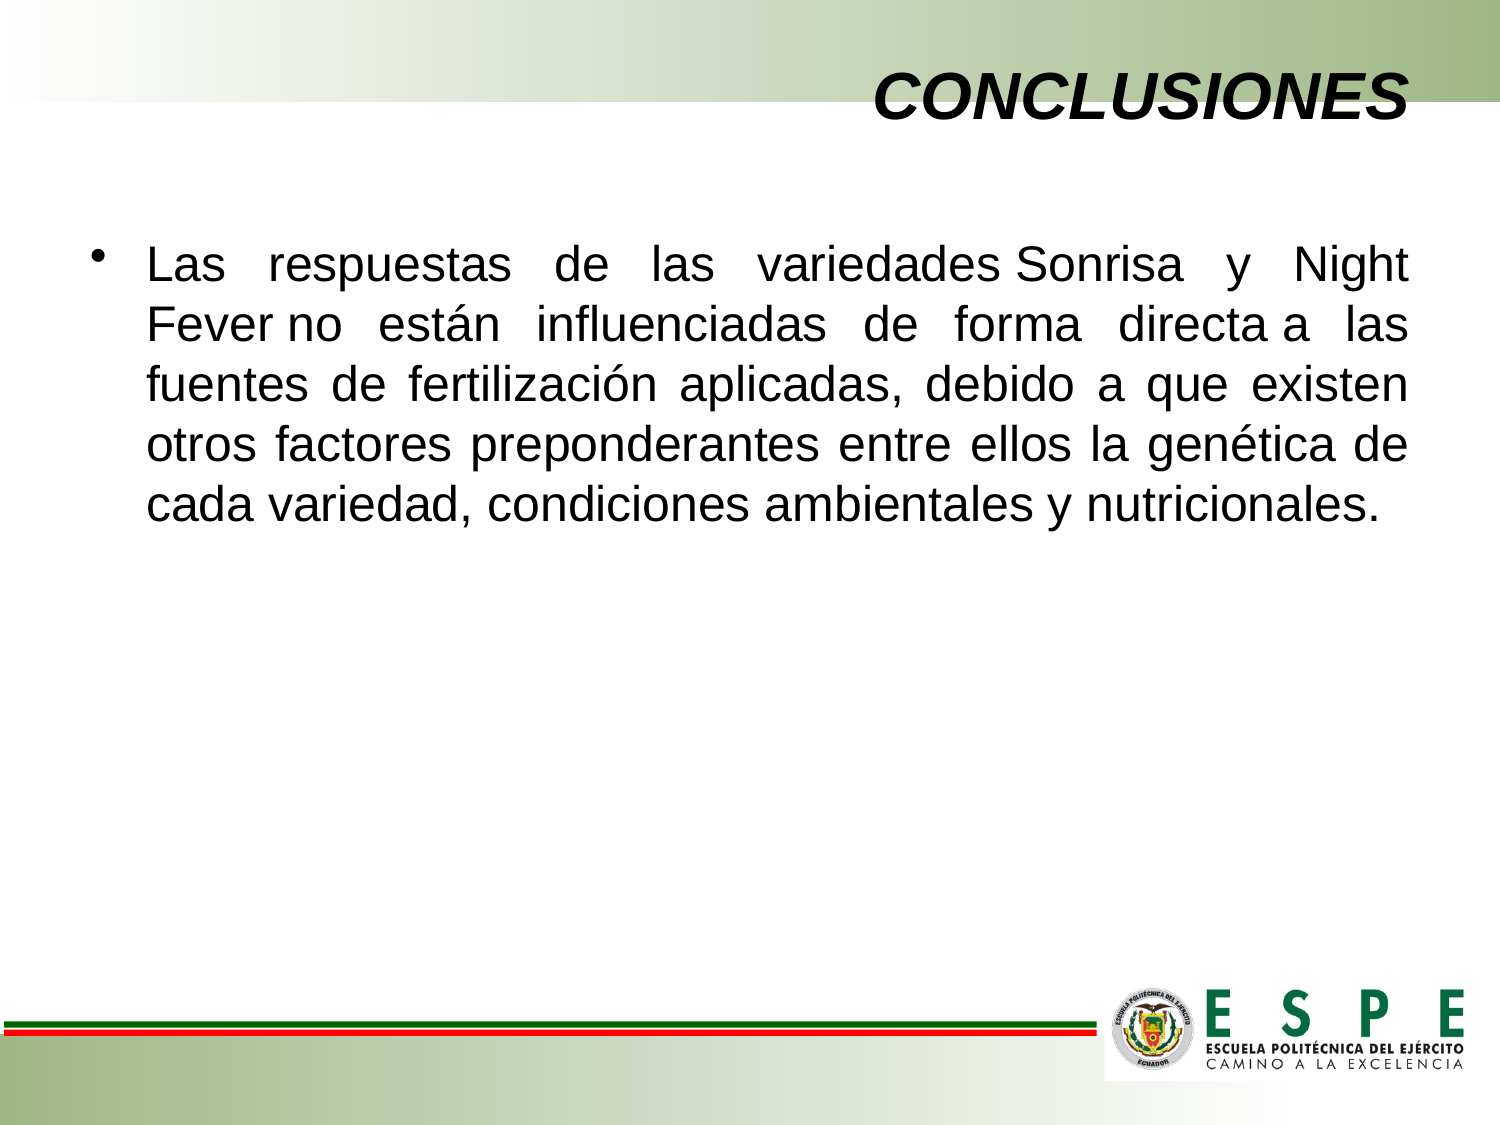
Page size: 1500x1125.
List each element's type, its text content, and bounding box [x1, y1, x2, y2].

list Las respuestas de las variedades Sonrisa y Night Fever no están influenciadas de forma directa a las fuentes de fertilización aplicadas, debido a que existen otros factores preponderantes entre ellos la genética de cada variedad, condiciones ambientales y nutricionales. [75, 233, 1425, 961]
text_box [99, 233, 587, 258]
picture [1104, 976, 1483, 1081]
title CONCLUSIONES [75, 45, 1425, 233]
